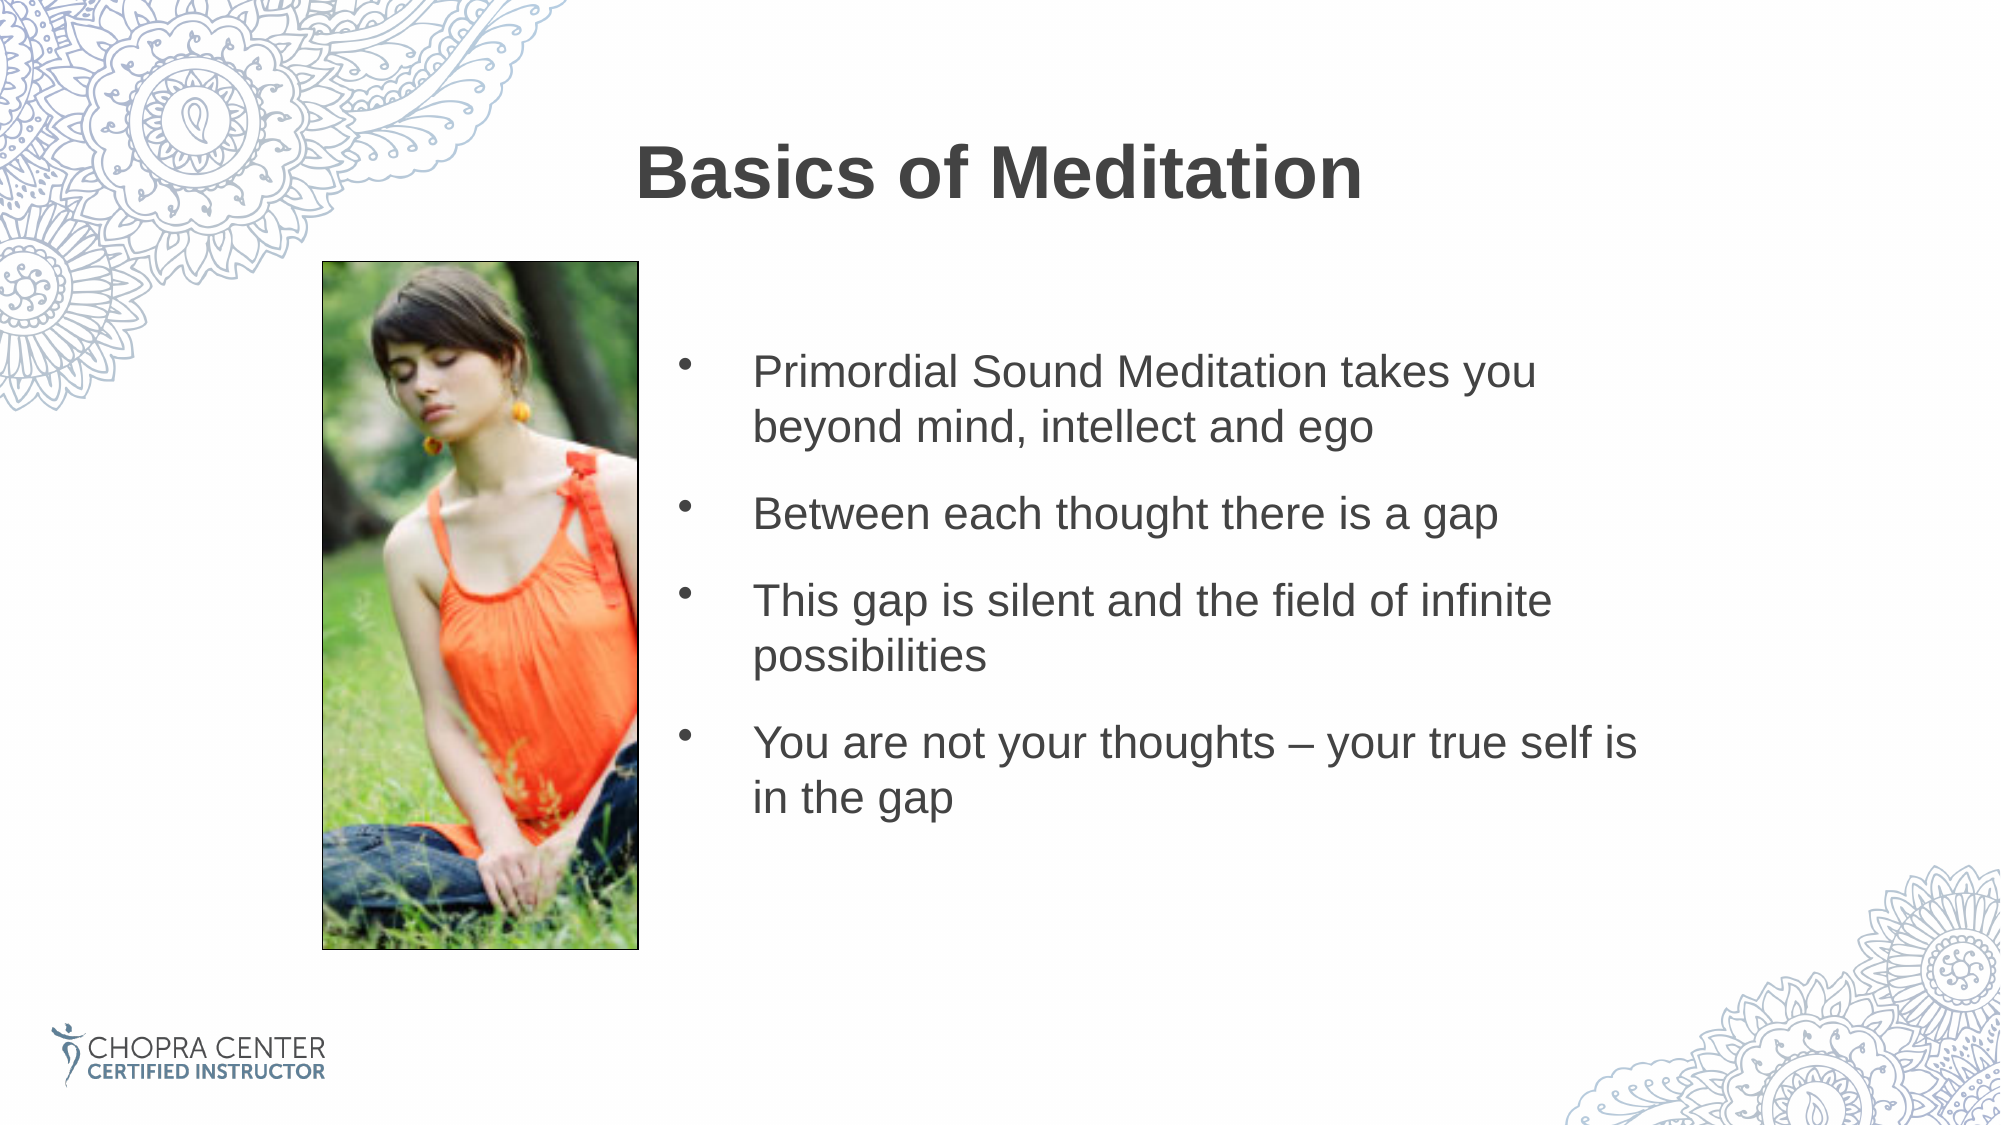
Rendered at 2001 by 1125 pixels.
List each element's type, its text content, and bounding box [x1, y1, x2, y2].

picture [0, 0, 2001, 1125]
title Basics of Meditation [362, 75, 1638, 263]
text_box Primordial Sound Meditation takes you beyond mind, intellect and ego Between each thought there is a gap This gap is silent and the field of infinite possibilities You are not your thoughts – your true self is in the gap [663, 334, 1663, 831]
